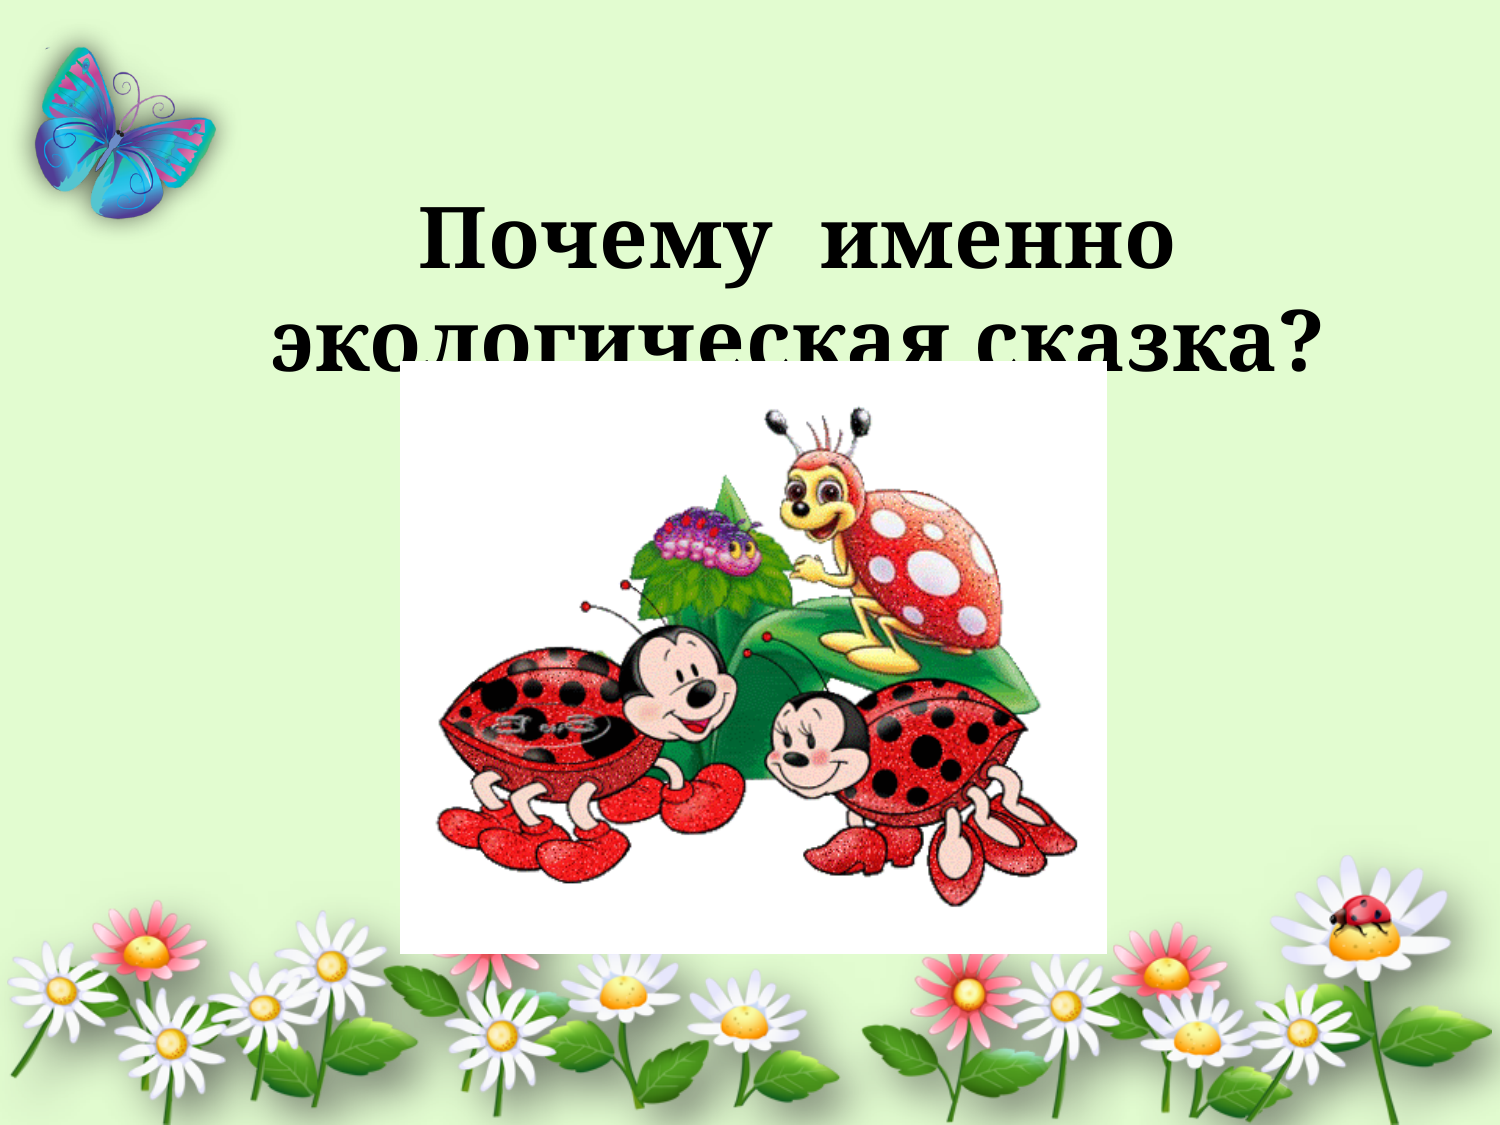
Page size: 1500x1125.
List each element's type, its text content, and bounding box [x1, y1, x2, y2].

picture [23, 35, 225, 222]
picture [7, 361, 1492, 1125]
title Почему именно экологическая сказка? [242, 162, 1356, 409]
